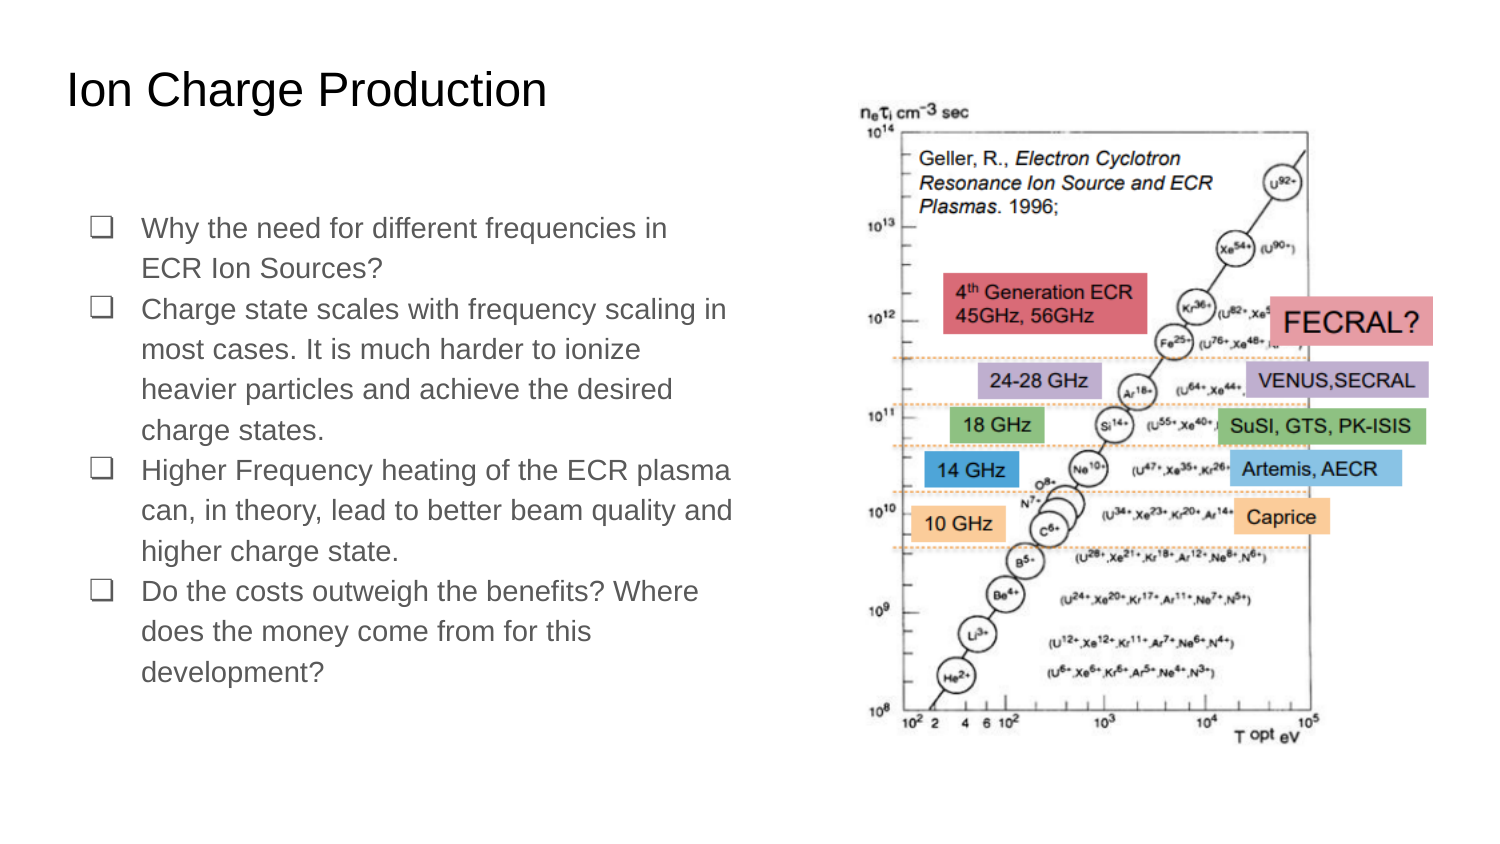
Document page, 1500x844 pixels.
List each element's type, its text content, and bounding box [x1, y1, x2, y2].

title Ion Charge Production [51, 43, 1449, 137]
list Why the need for different frequencies in ECR Ion Sources? Charge state scales with frequency scaling in most cases. It is much harder to ionize heavier particles and achieve the desired charge states. Higher Frequency heating of the ECR plasma can, in theory, lead to better beam quality and higher charge state. Do the costs outweigh the benefits? Where does the money come from for this development? [51, 189, 750, 750]
picture [858, 95, 1434, 749]
